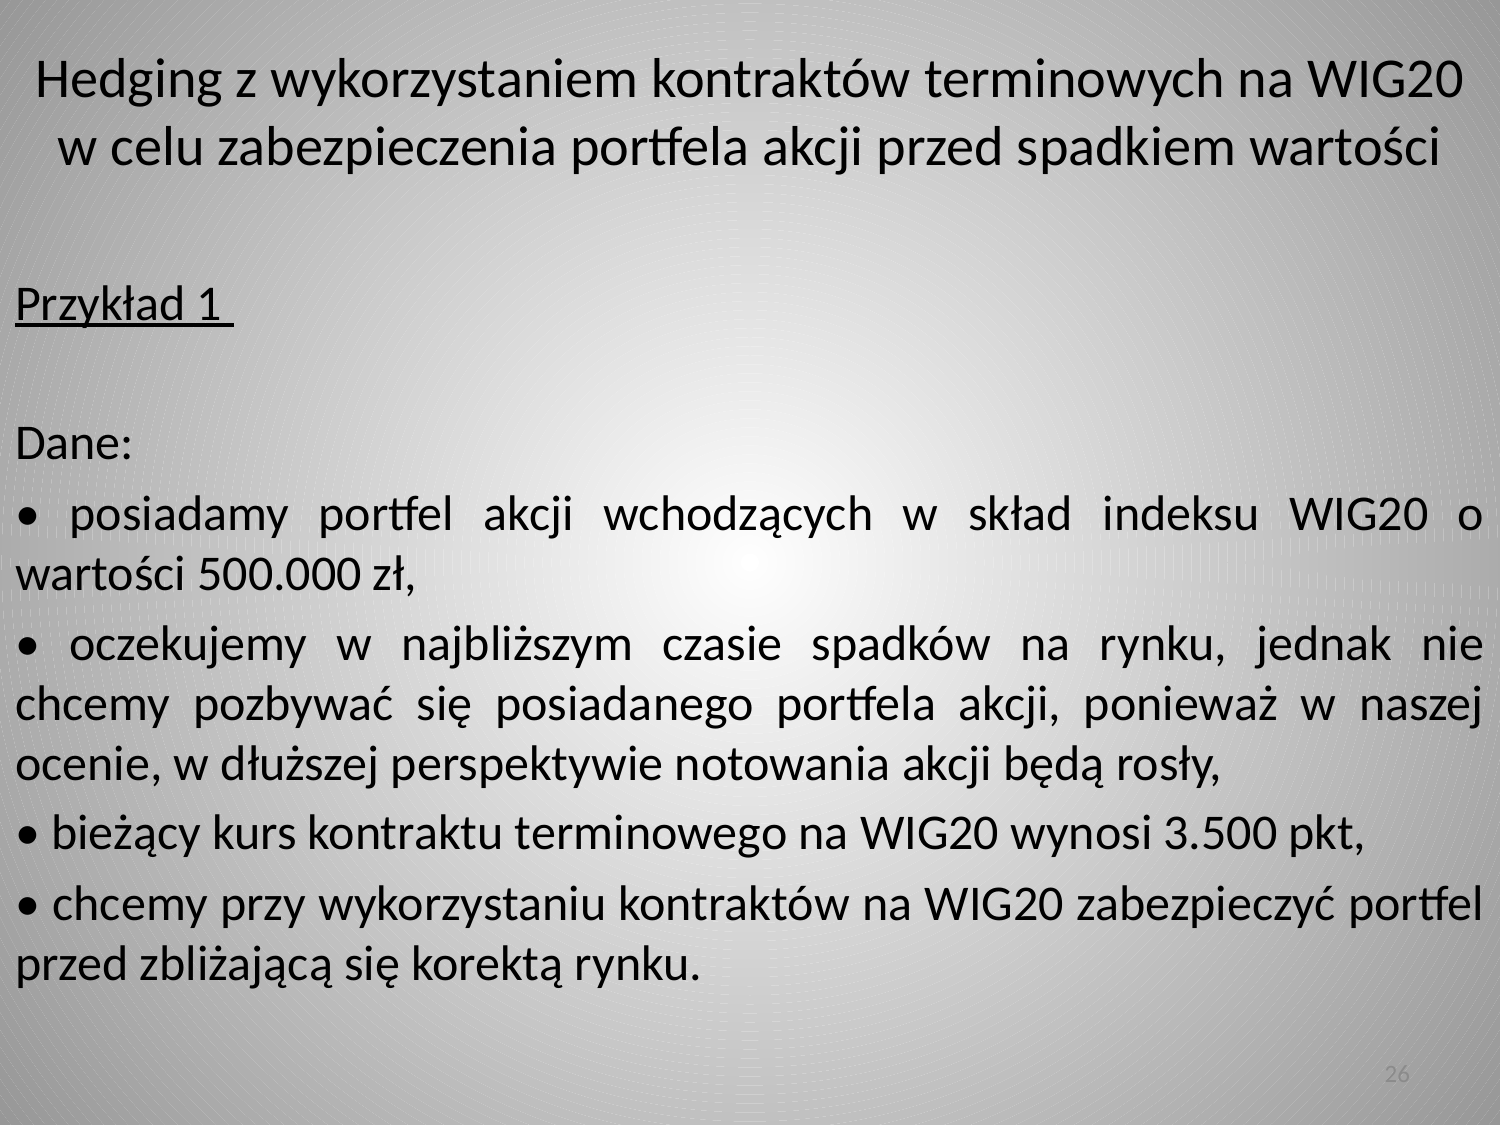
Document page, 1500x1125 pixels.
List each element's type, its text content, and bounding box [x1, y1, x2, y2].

list Przykład 1 Dane: • posiadamy portfel akcji wchodzących w skład indeksu WIG20 o wartości 500.000 zł, • oczekujemy w najbliższym czasie spadków na rynku, jednak nie chcemy pozbywać się posiadanego portfela akcji, ponieważ w naszej ocenie, w dłuższej perspektywie notowania akcji będą rosły, • bieżący kurs kontraktu terminowego na WIG20 wynosi 3.500 pkt, • chcemy przy wykorzystaniu kontraktów na WIG20 zabezpieczyć portfel przed zbliżającą się korektą rynku. [0, 262, 1500, 1005]
slide_number 26 [1074, 1042, 1425, 1103]
title Hedging z wykorzystaniem kontraktów terminowych na WIG20 w celu zabezpieczenia portfela akcji przed spadkiem wartości [17, 45, 1483, 173]
